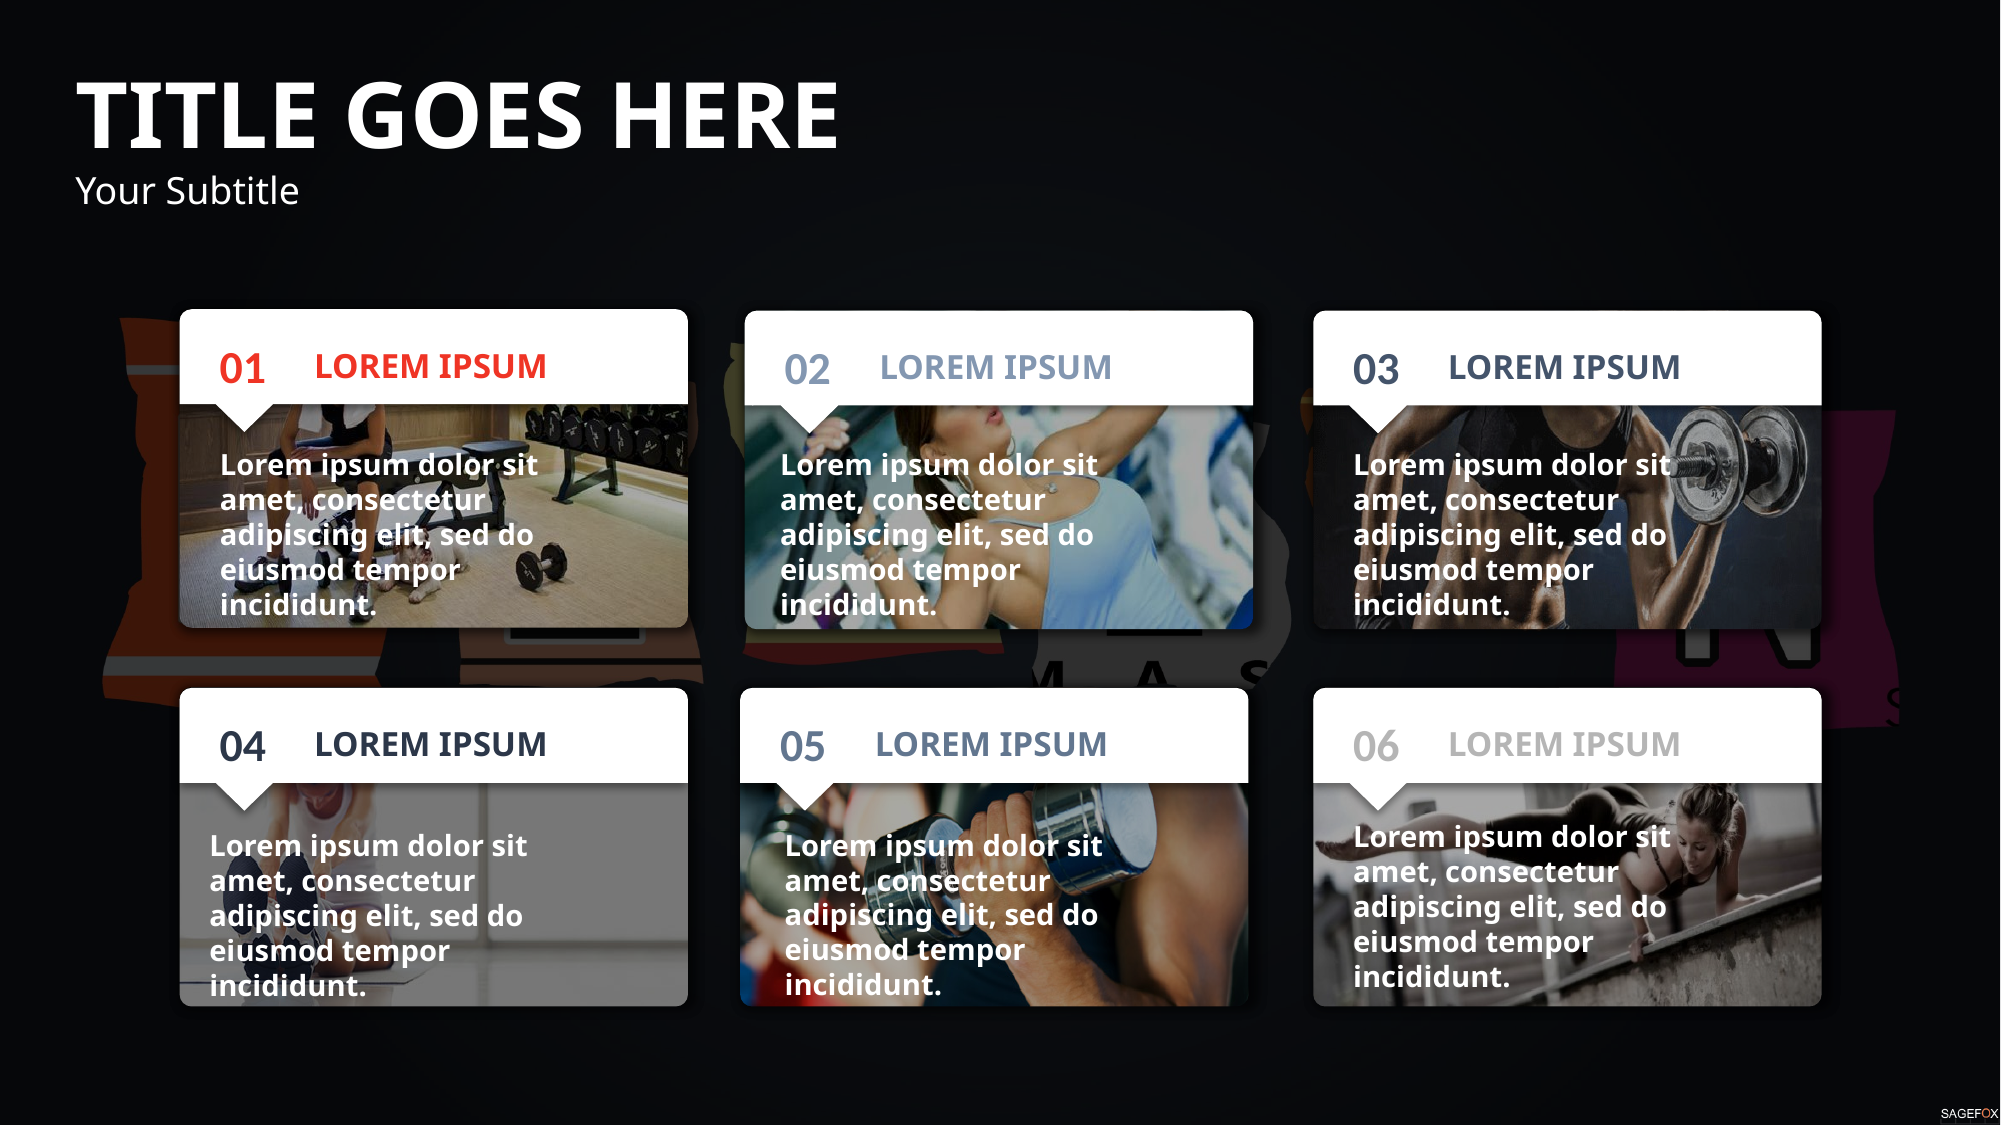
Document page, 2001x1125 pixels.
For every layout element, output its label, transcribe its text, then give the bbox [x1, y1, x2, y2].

text_box Lorem ipsum dolor sit amet, consectetur adipiscing elit, sed do eiusmod tempor incididunt. [1338, 811, 1735, 1001]
text_box [743, 412, 1255, 631]
text_box [250, 413, 689, 629]
text_box [178, 792, 239, 1008]
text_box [740, 687, 1249, 811]
text_box [249, 792, 689, 1008]
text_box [179, 687, 688, 811]
text_box Lorem ipsum dolor sit amet, consectetur adipiscing elit, sed do eiusmod tempor incididunt. [1338, 438, 1735, 629]
text_box Lorem ipsum dolor sit amet, consectetur adipiscing elit, sed do eiusmod tempor incididunt. [765, 438, 1162, 629]
text_box Lorem ipsum dolor sit amet, consectetur adipiscing elit, sed do eiusmod tempor incididunt. [769, 819, 1166, 1009]
text_box [809, 791, 1250, 1008]
text_box Lorem ipsum dolor sit amet, consectetur adipiscing elit, sed do eiusmod tempor incididunt. [194, 819, 591, 1010]
text_box [1312, 413, 1823, 631]
text_box Lorem ipsum dolor sit amet, consectetur adipiscing elit, sed do eiusmod tempor incididunt. [205, 439, 602, 629]
text_box [1312, 792, 1823, 1008]
text_box [178, 413, 237, 629]
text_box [744, 310, 1254, 434]
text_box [1313, 687, 1822, 811]
text_box TITLE GOES HERE Your Subtitle [60, 49, 1036, 220]
text_box [739, 793, 799, 1008]
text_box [179, 309, 688, 432]
picture [0, 0, 2001, 1125]
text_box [1313, 310, 1822, 434]
